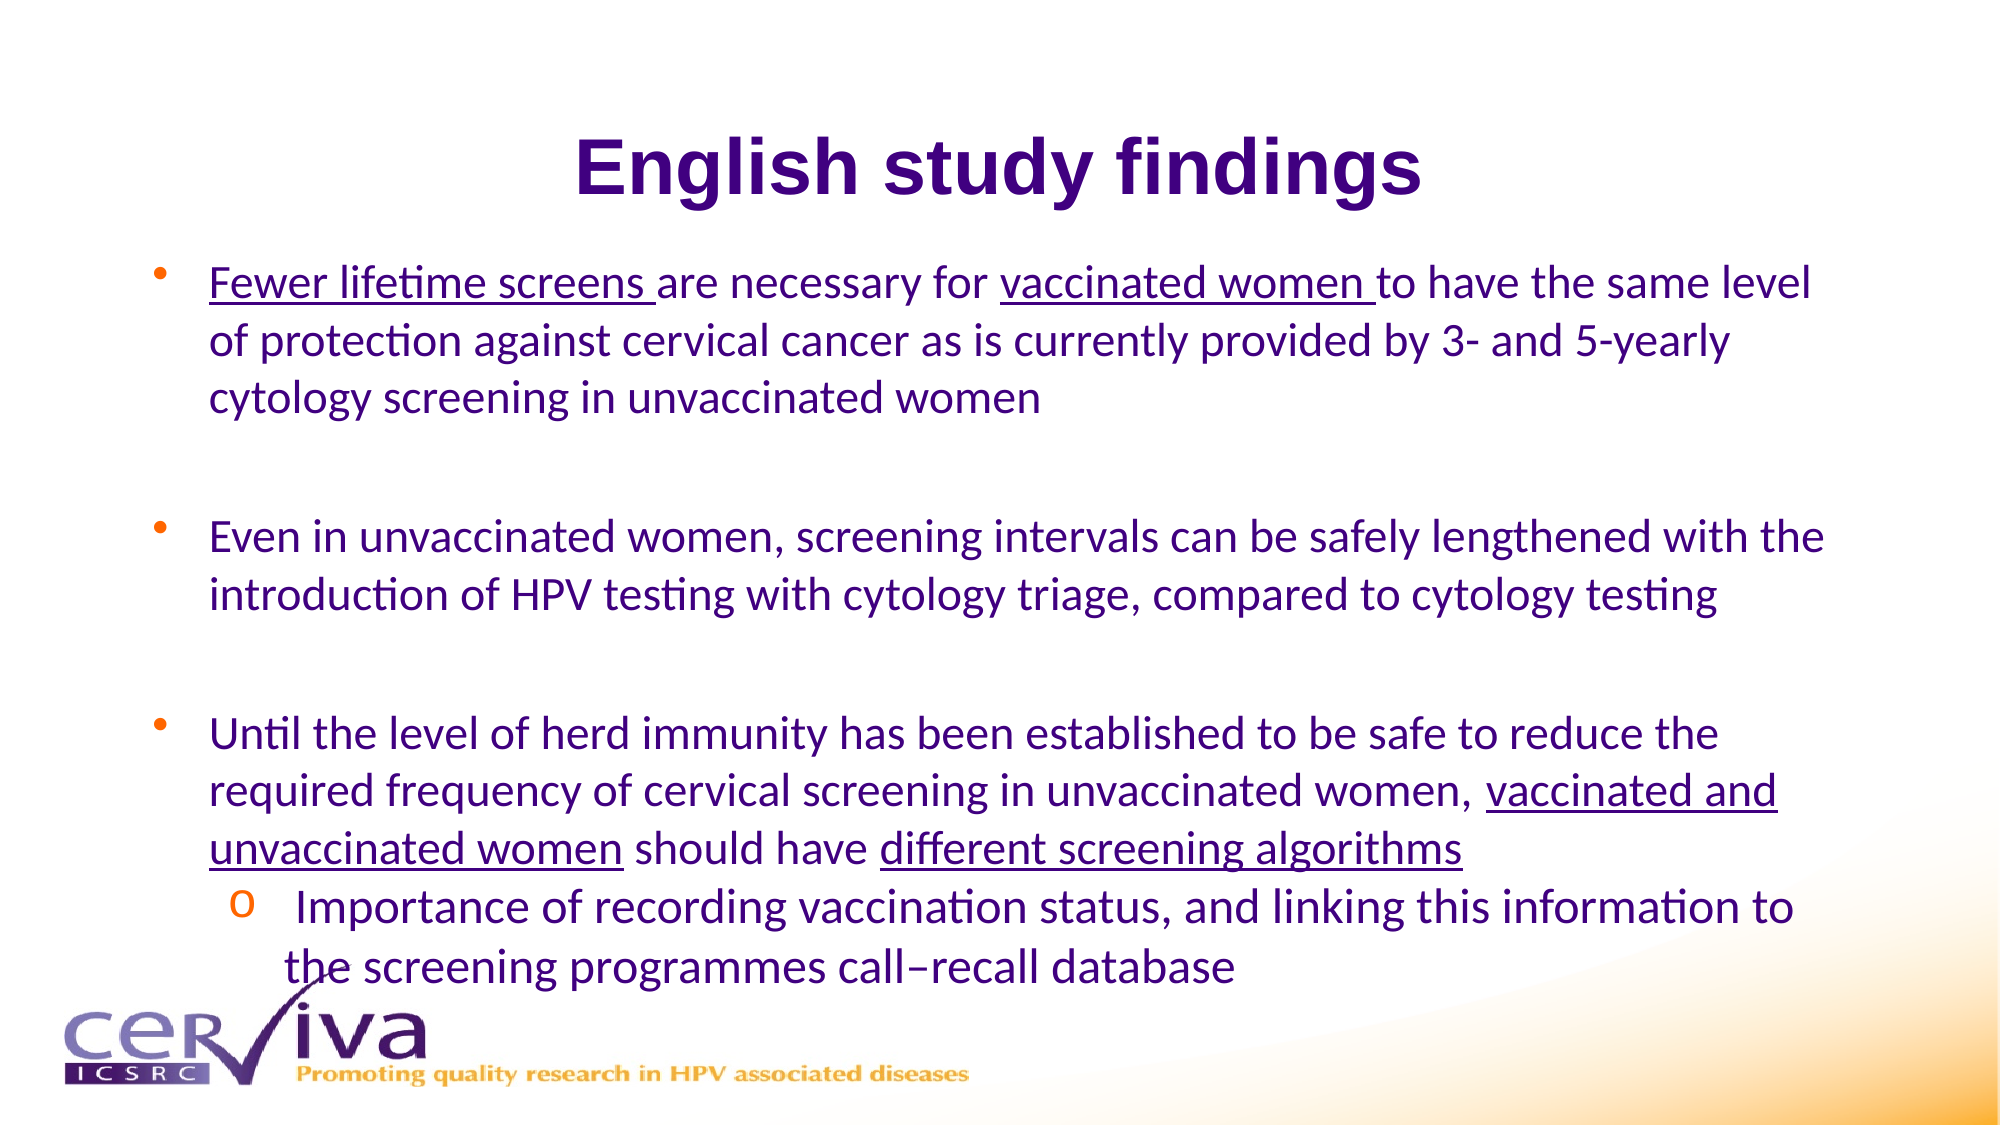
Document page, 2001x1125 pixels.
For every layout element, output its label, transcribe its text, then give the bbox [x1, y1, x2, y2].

title English study findings [137, 59, 1863, 243]
picture [64, 604, 2000, 1125]
list Fewer lifetime screens are necessary for vaccinated women to have the same level of protection against cervical cancer as is currently provided by 3- and 5-yearly cytology screening in unvaccinated women Even in unvaccinated women, screening intervals can be safely lengthened with the introduction of HPV testing with cytology triage, compared to cytology testing Until the level of herd immunity has been established to be safe to reduce the required frequency of cervical screening in unvaccinated women, vaccinated and unvaccinated women should have different screening algorithms Importance of recording vaccination status, and linking this information to the screening programmes call–recall database [137, 243, 1863, 1014]
